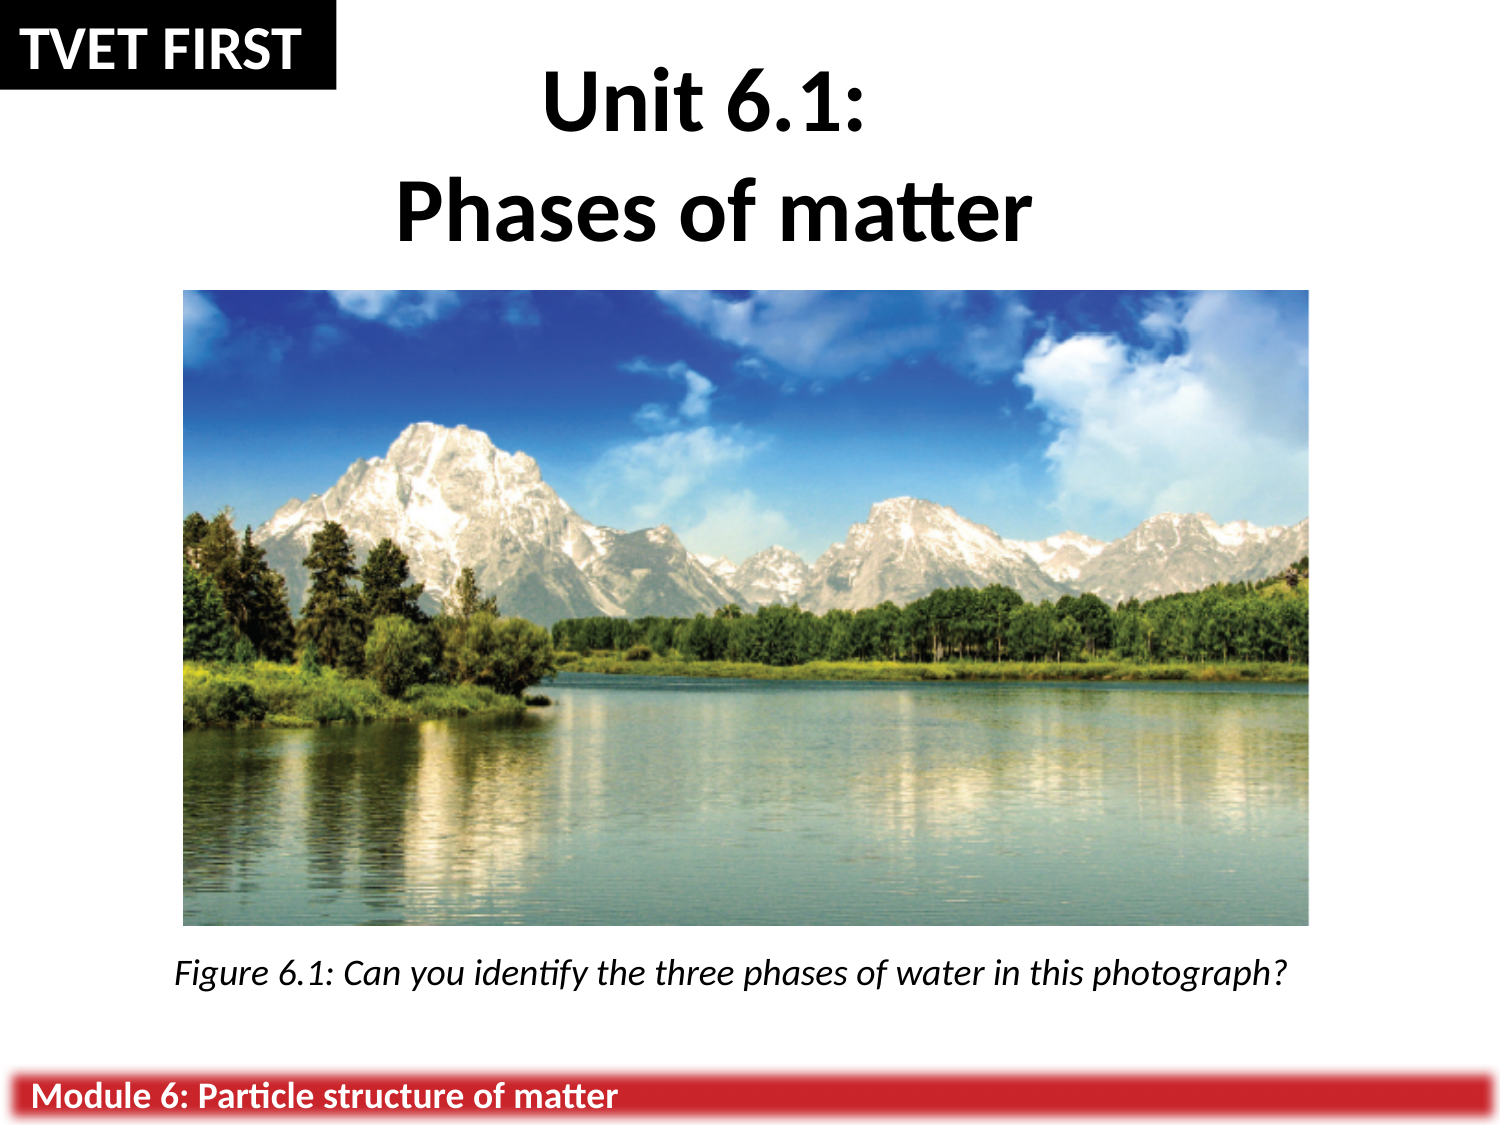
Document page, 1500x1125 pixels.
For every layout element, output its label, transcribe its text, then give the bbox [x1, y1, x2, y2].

picture [182, 290, 1311, 927]
text_box Figure 6.1: Can you identify the three phases of water in this photograph? [159, 940, 1329, 1001]
title Unit 6.1: Phases of matter [64, 32, 1366, 244]
